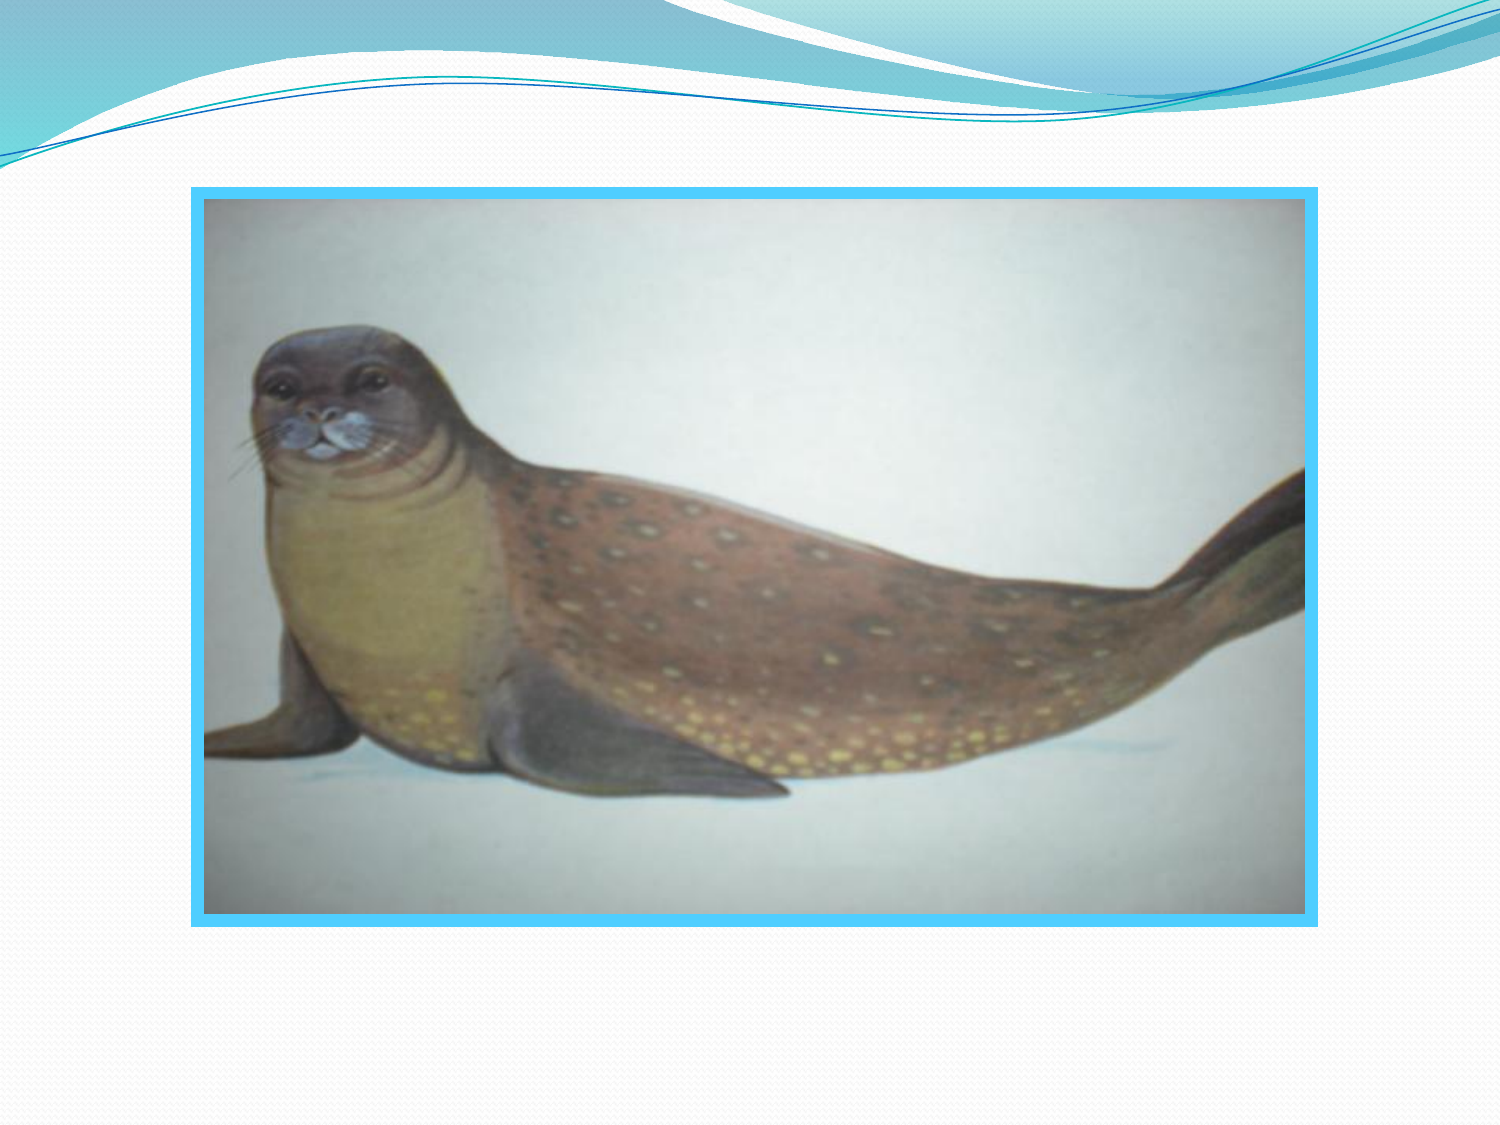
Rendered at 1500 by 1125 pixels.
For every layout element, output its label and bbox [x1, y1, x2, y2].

picture [203, 198, 1306, 915]
